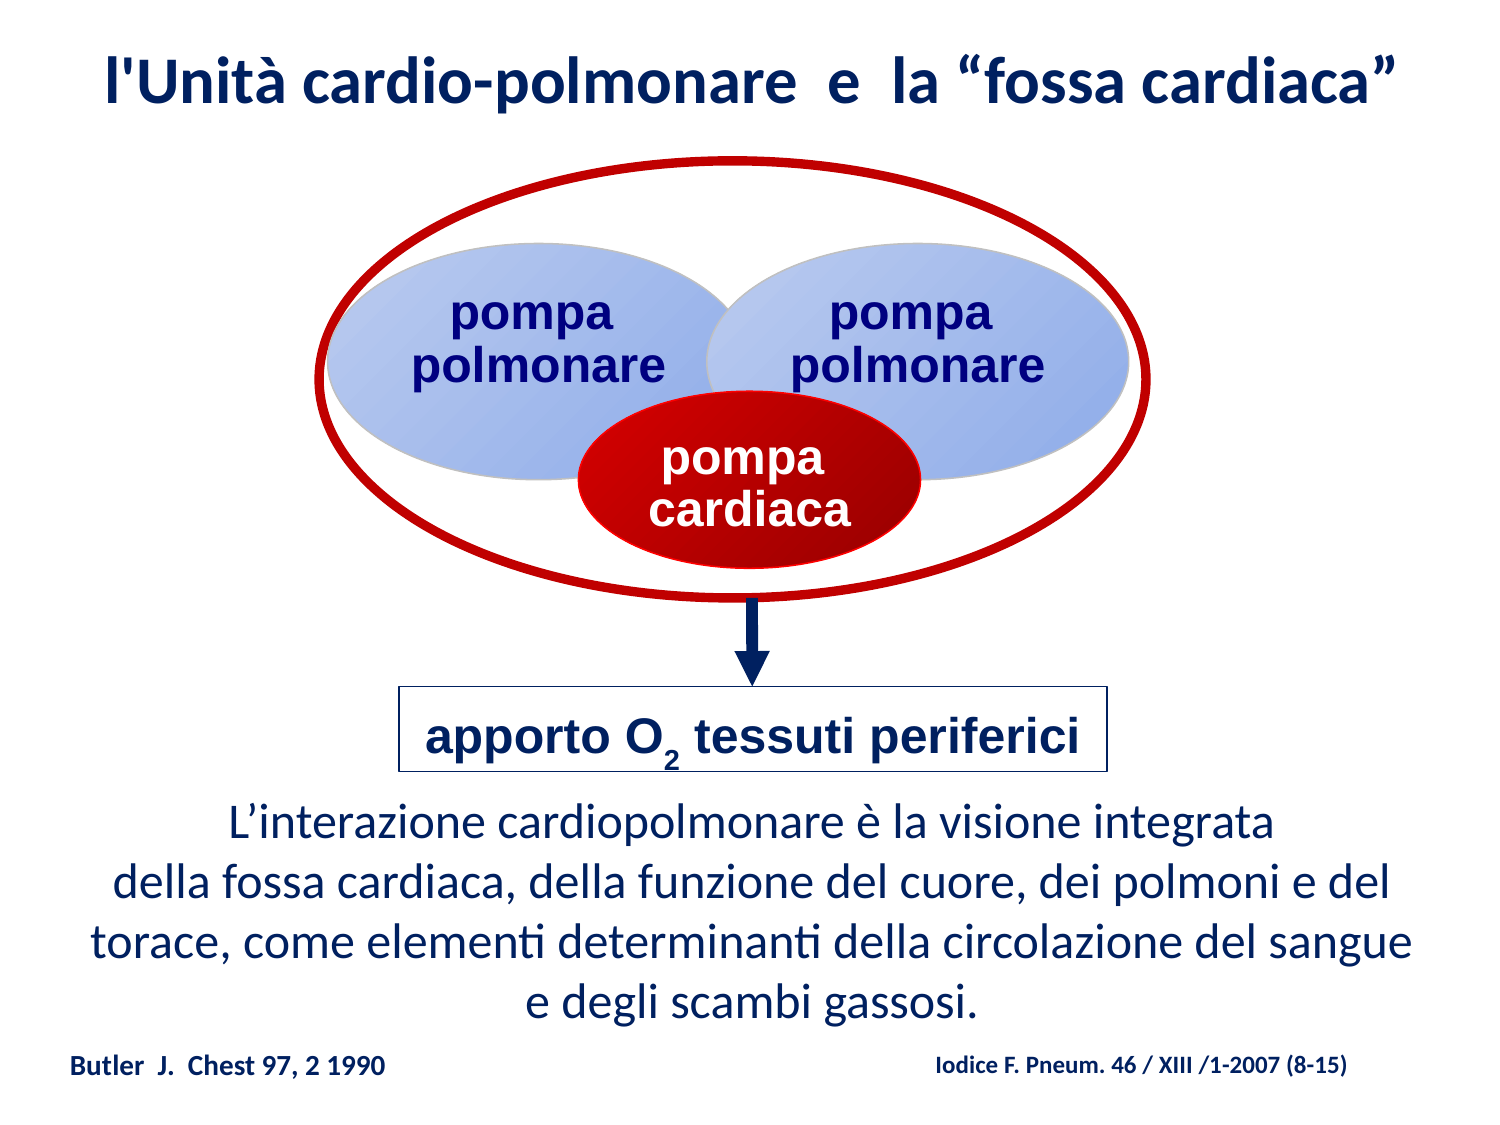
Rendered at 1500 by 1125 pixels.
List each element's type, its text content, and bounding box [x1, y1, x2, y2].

text_box Butler J. Chest 97, 2 1990 [55, 1038, 561, 1089]
text_box pompa cardiaca [578, 391, 921, 569]
text_box pompa polmonare [327, 243, 728, 480]
text_box pompa polmonare [706, 243, 1129, 480]
text_box l'Unità cardio-polmonare e la “fossa cardiaca” [73, 30, 1433, 151]
text_box [319, 160, 1146, 598]
text_box [745, 597, 759, 687]
text_box L’interazione cardiopolmonare è la visione integrata della fossa cardiaca, della funzione del cuore, dei polmoni e del torace, come elementi determinanti della circolazione del sangue e degli scambi gassosi. [55, 781, 1449, 1036]
text_box Iodice F. Pneum. 46 / XIII /1-2007 (8-15) [920, 1039, 1483, 1100]
text_box apporto O2 tessuti periferici [398, 686, 1108, 772]
